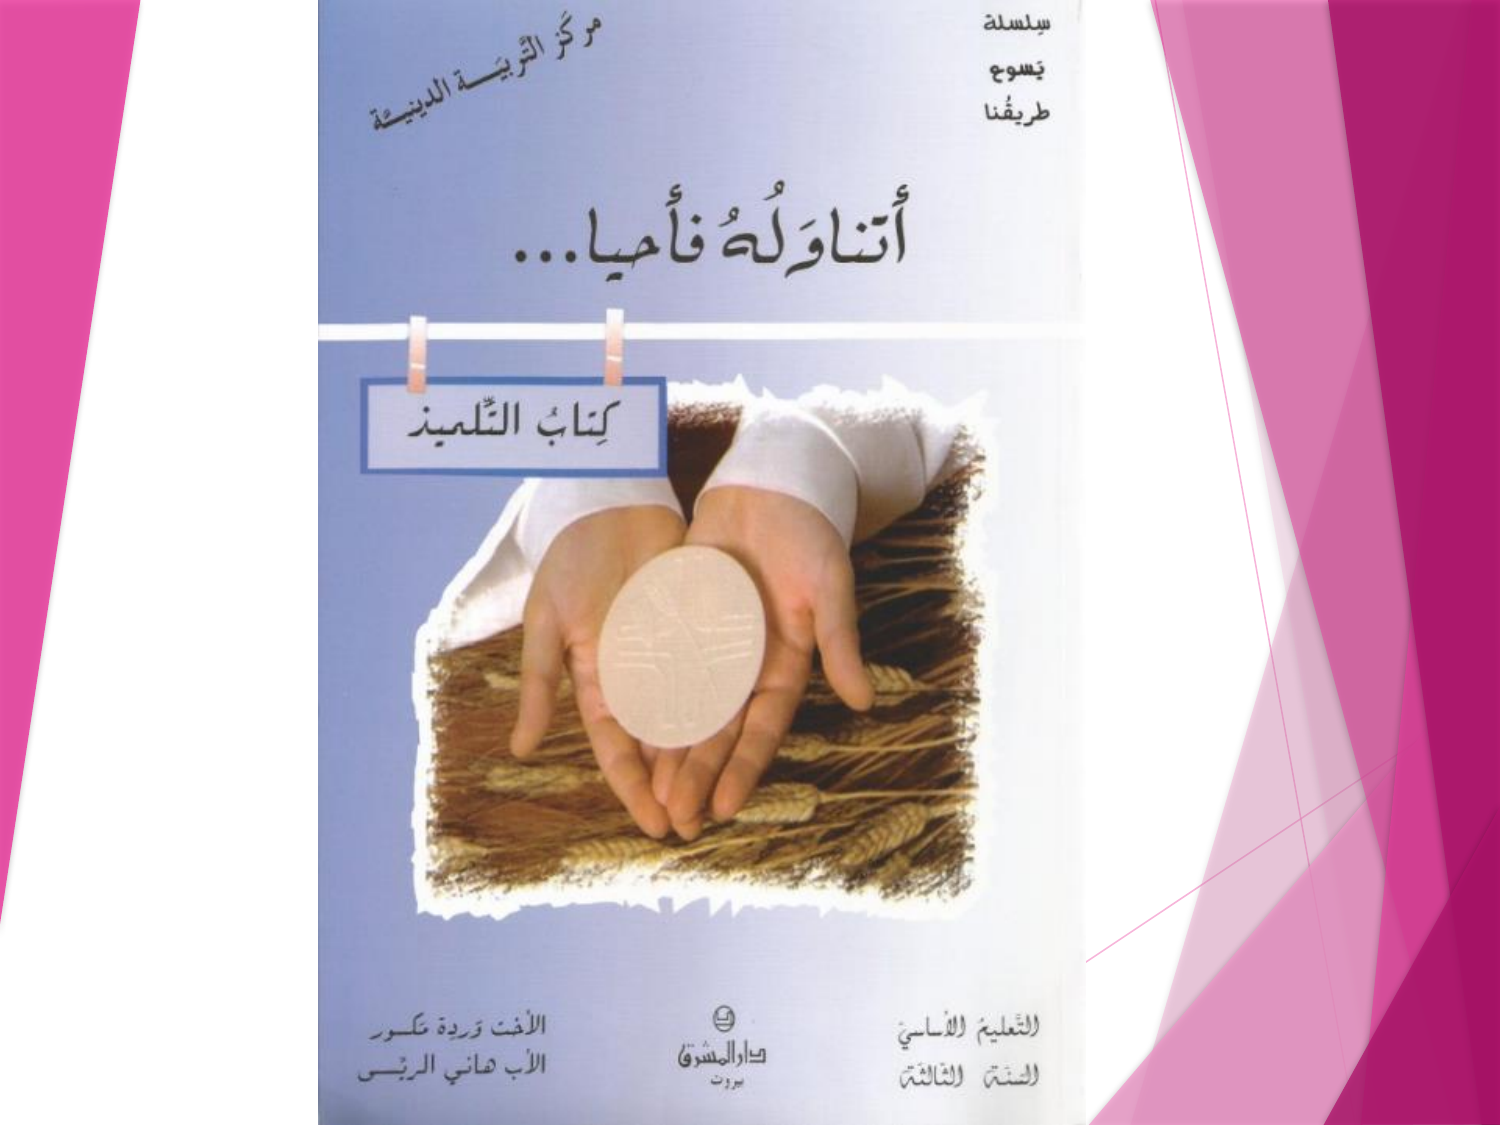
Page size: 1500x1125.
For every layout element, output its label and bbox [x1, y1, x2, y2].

picture [317, 0, 1086, 1125]
